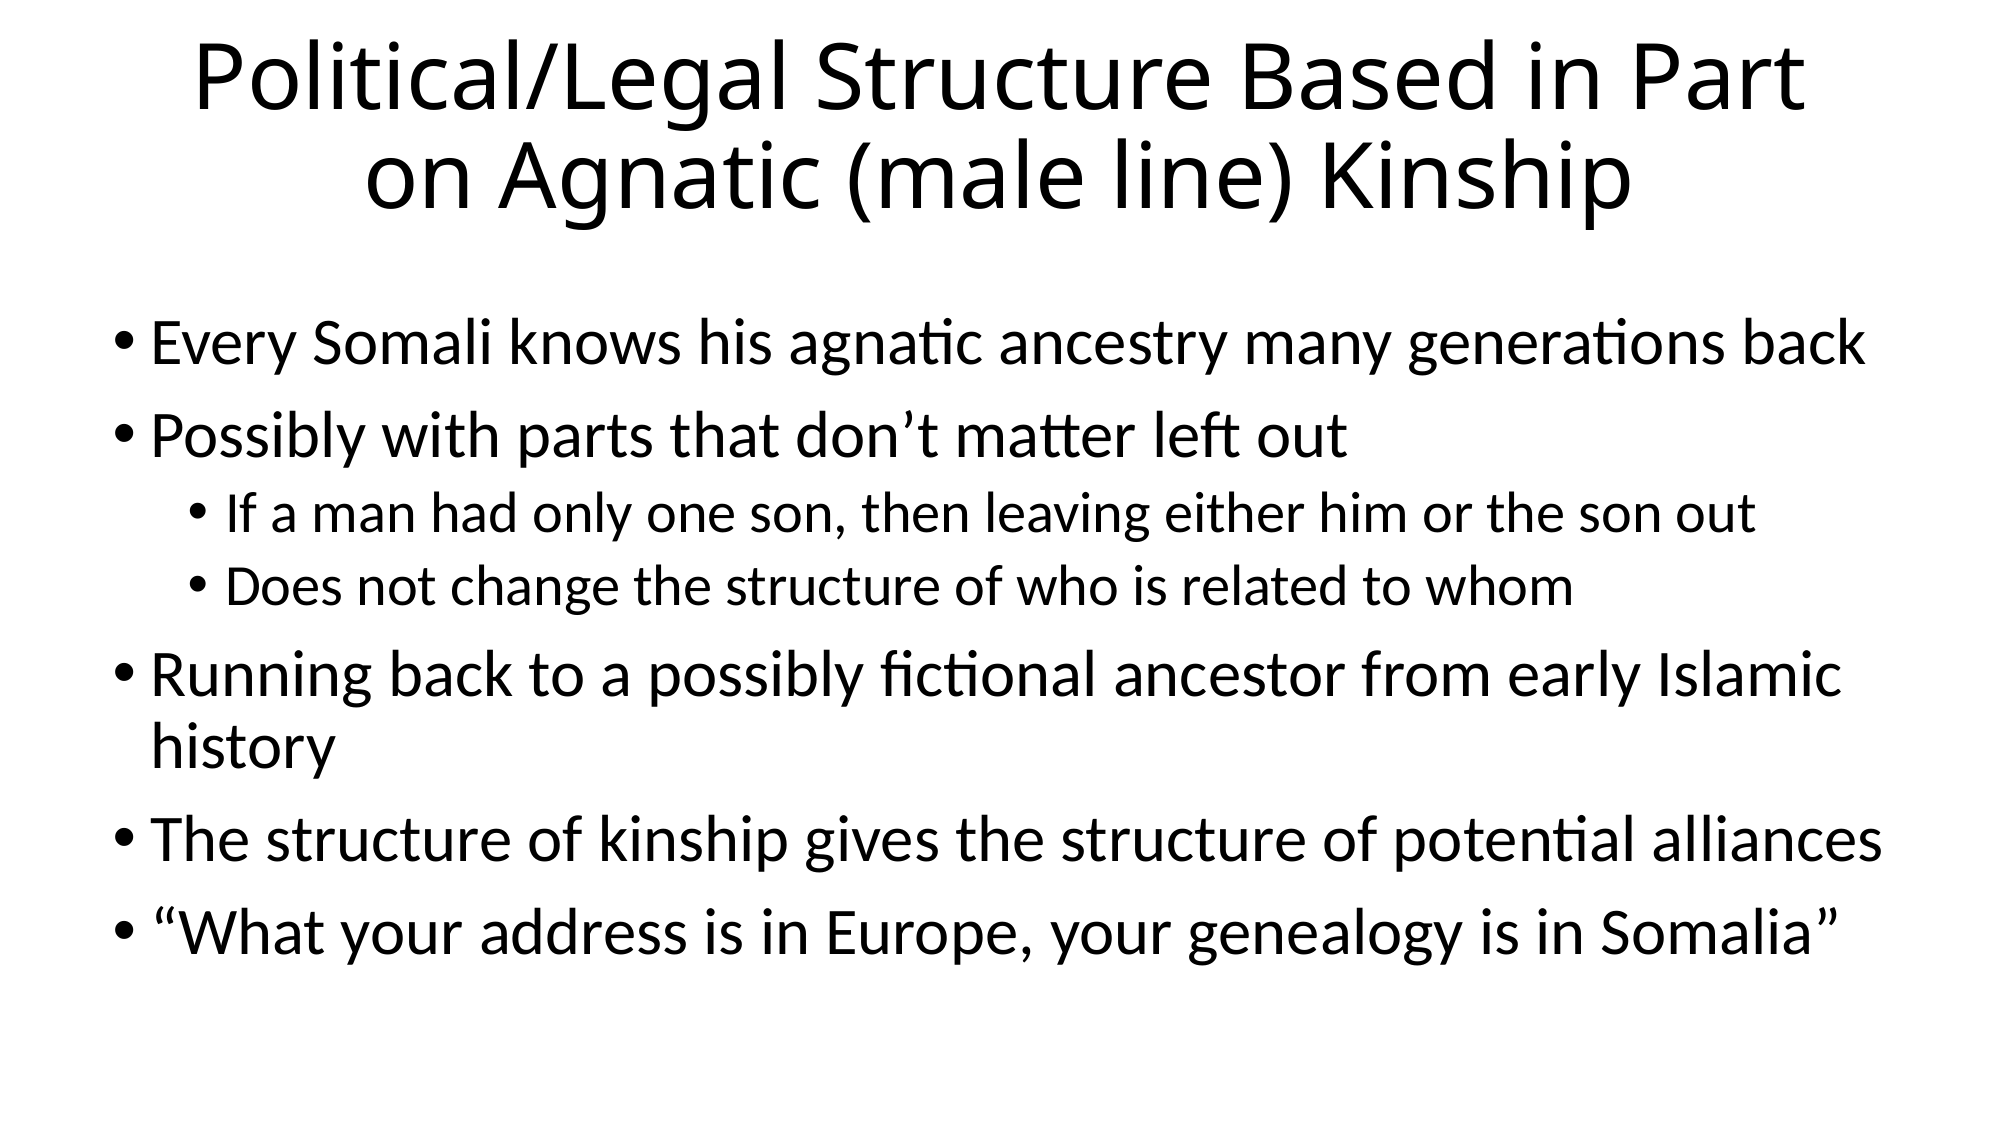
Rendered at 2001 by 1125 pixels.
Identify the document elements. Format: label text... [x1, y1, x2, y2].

title Political/Legal Structure Based in Part on Agnatic (male line) Kinship [137, 20, 1863, 239]
list Every Somali knows his agnatic ancestry many generations back Possibly with parts that don’t matter left out If a man had only one son, then leaving either him or the son out Does not change the structure of who is related to whom Running back to a possibly fictional ancestor from early Islamic history The structure of kinship gives the structure of potential alliances “What your address is in Europe, your genealogy is in Somalia” [97, 299, 1954, 1079]
